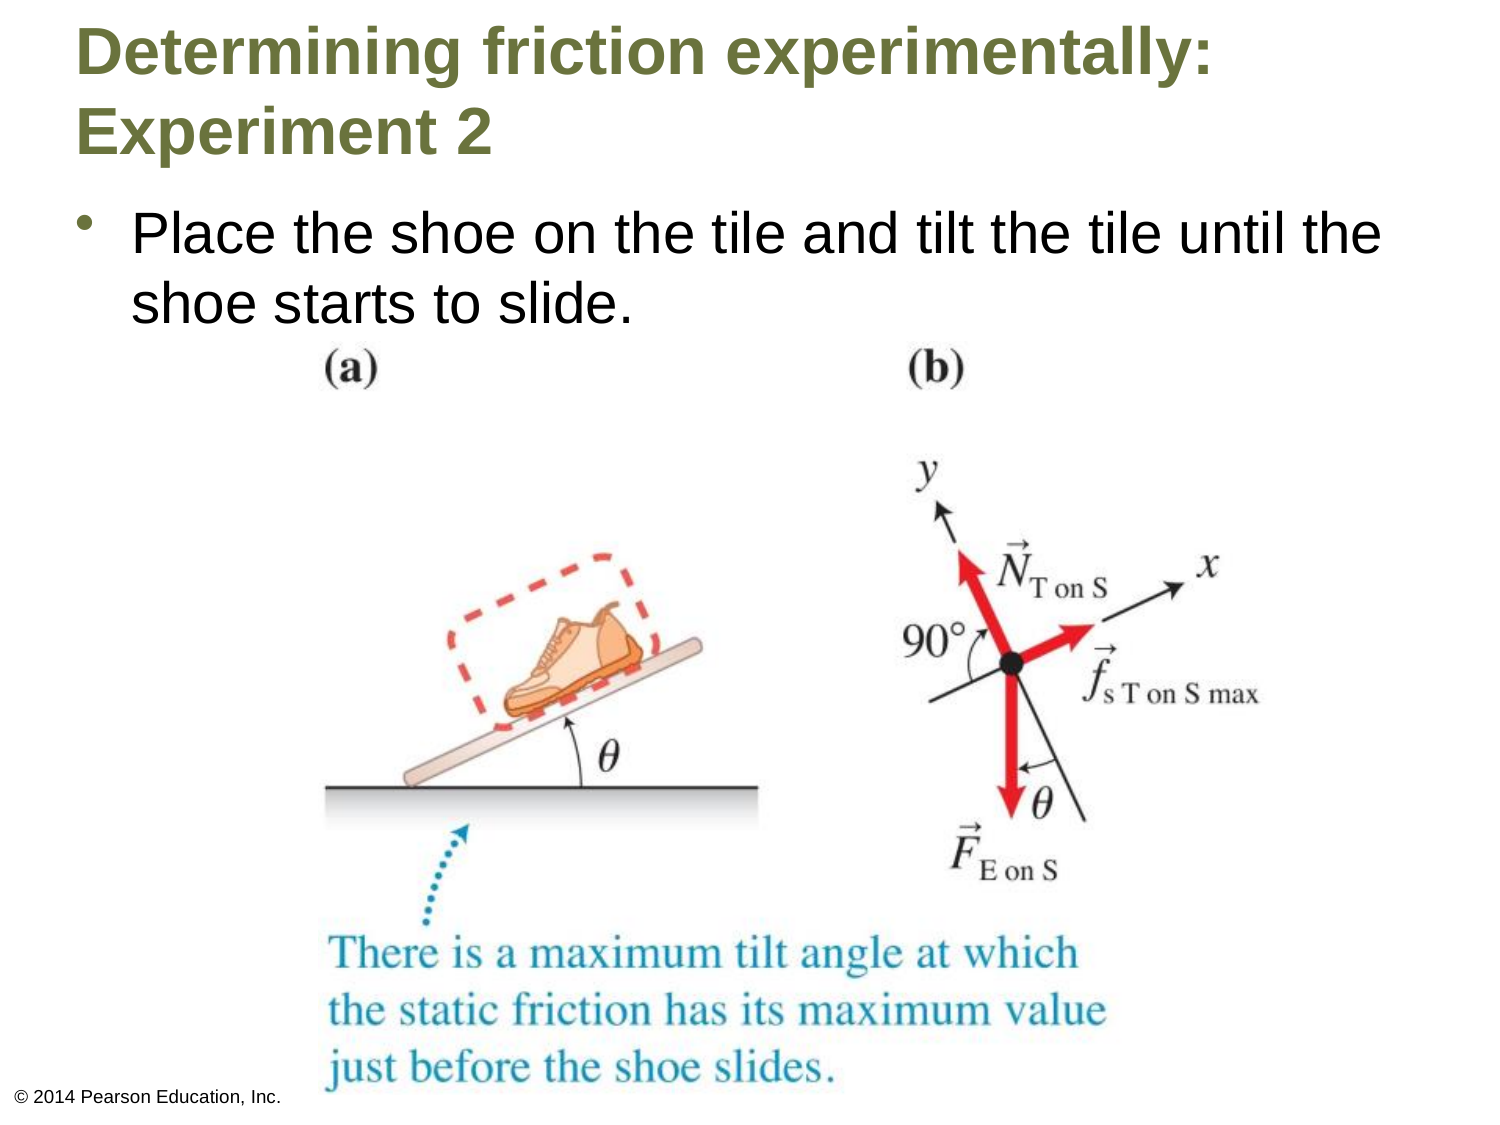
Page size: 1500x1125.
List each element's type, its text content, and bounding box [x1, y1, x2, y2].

picture [318, 341, 1267, 1095]
footer © 2014 Pearson Education, Inc. [14, 1084, 900, 1115]
title Determining friction experimentally: Experiment 2 [0, 0, 1500, 177]
list Place the shoe on the tile and tilt the tile until the shoe starts to slide. [59, 187, 1410, 1025]
